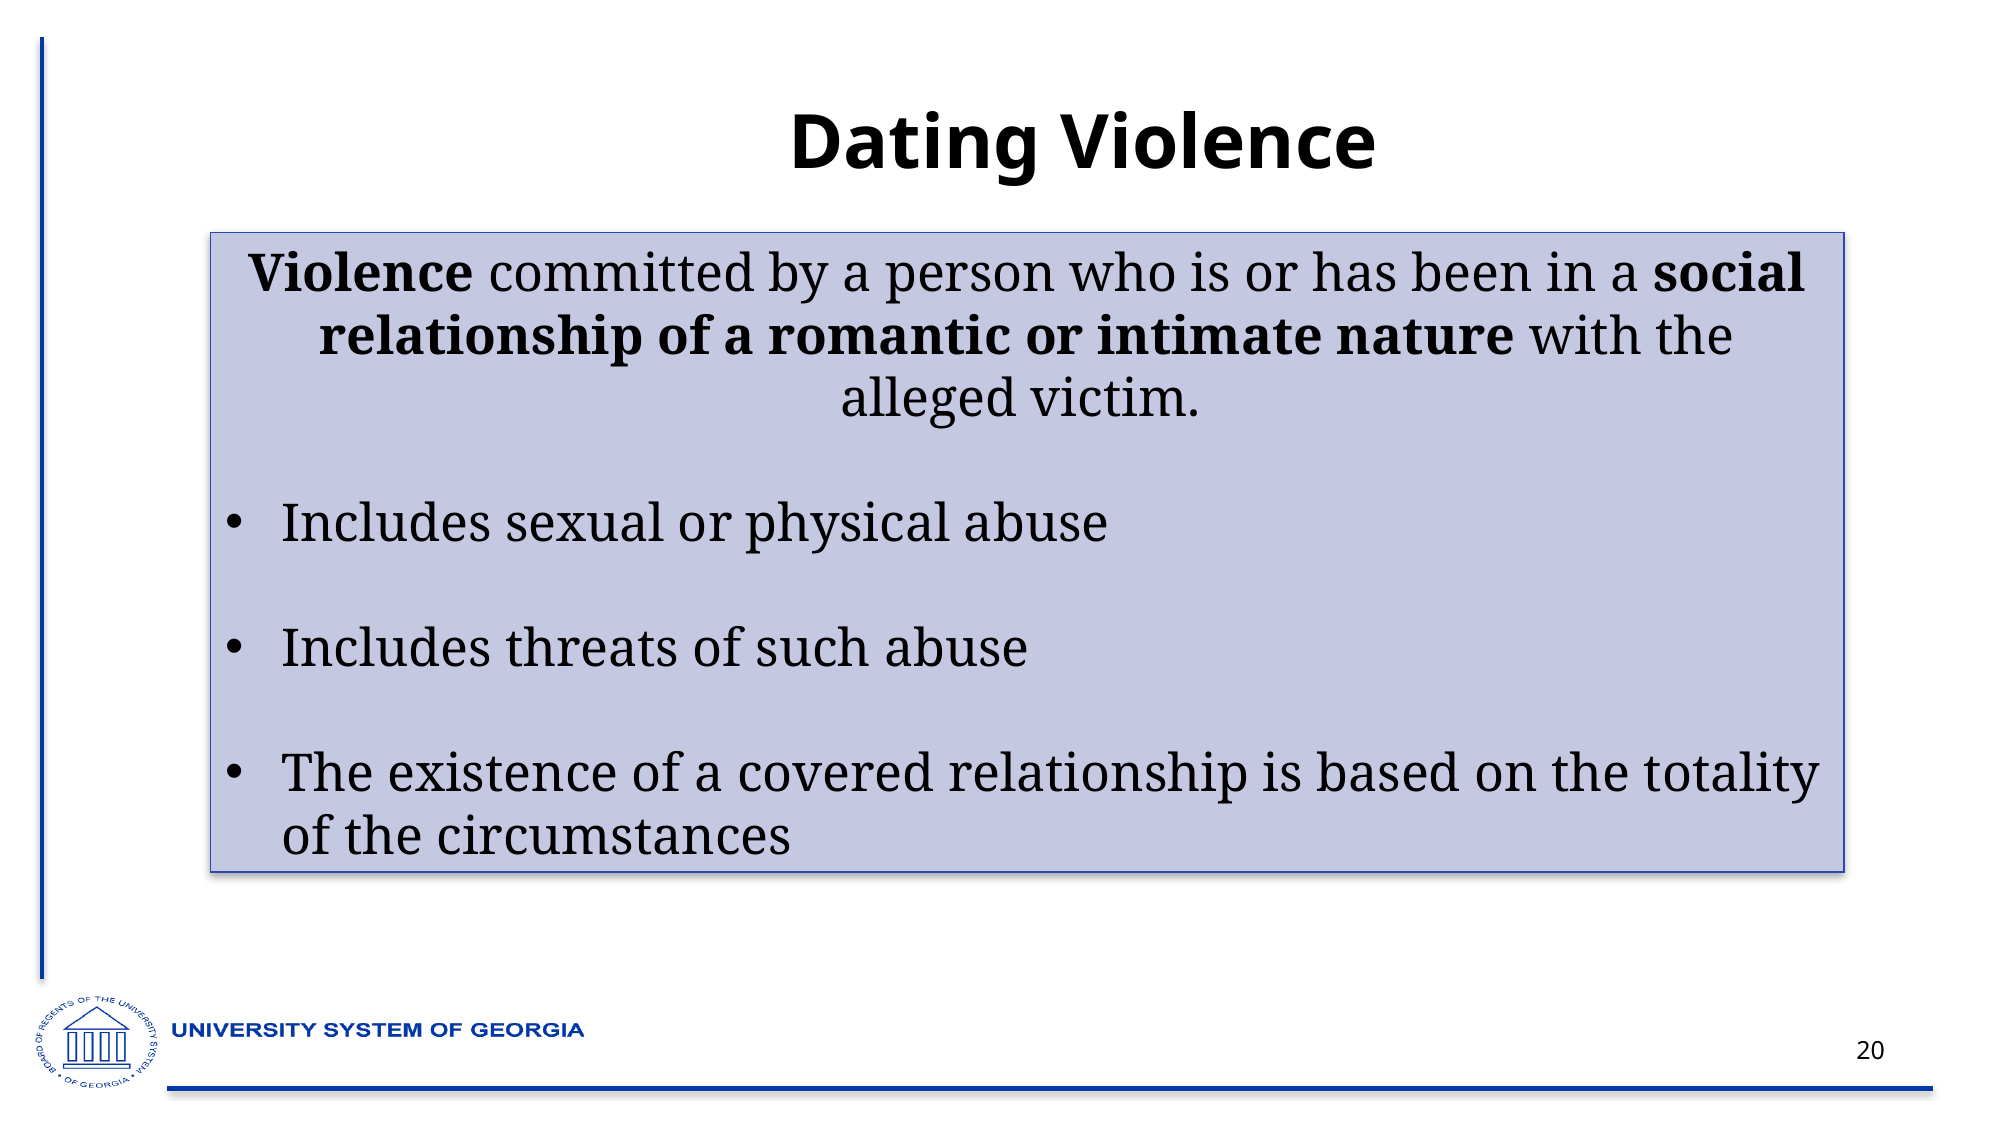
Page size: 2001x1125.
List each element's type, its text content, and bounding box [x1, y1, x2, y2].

slide_number 20 [1779, 1022, 1900, 1083]
picture [33, 995, 584, 1088]
text_box Violence committed by a person who is or has been in a social relationship of a romantic or intimate nature with the alleged victim. Includes sexual or physical abuse Includes threats of such abuse The existence of a covered relationship is based on the totality of the circumstances [210, 232, 1844, 873]
title Dating Violence [266, 45, 1900, 233]
